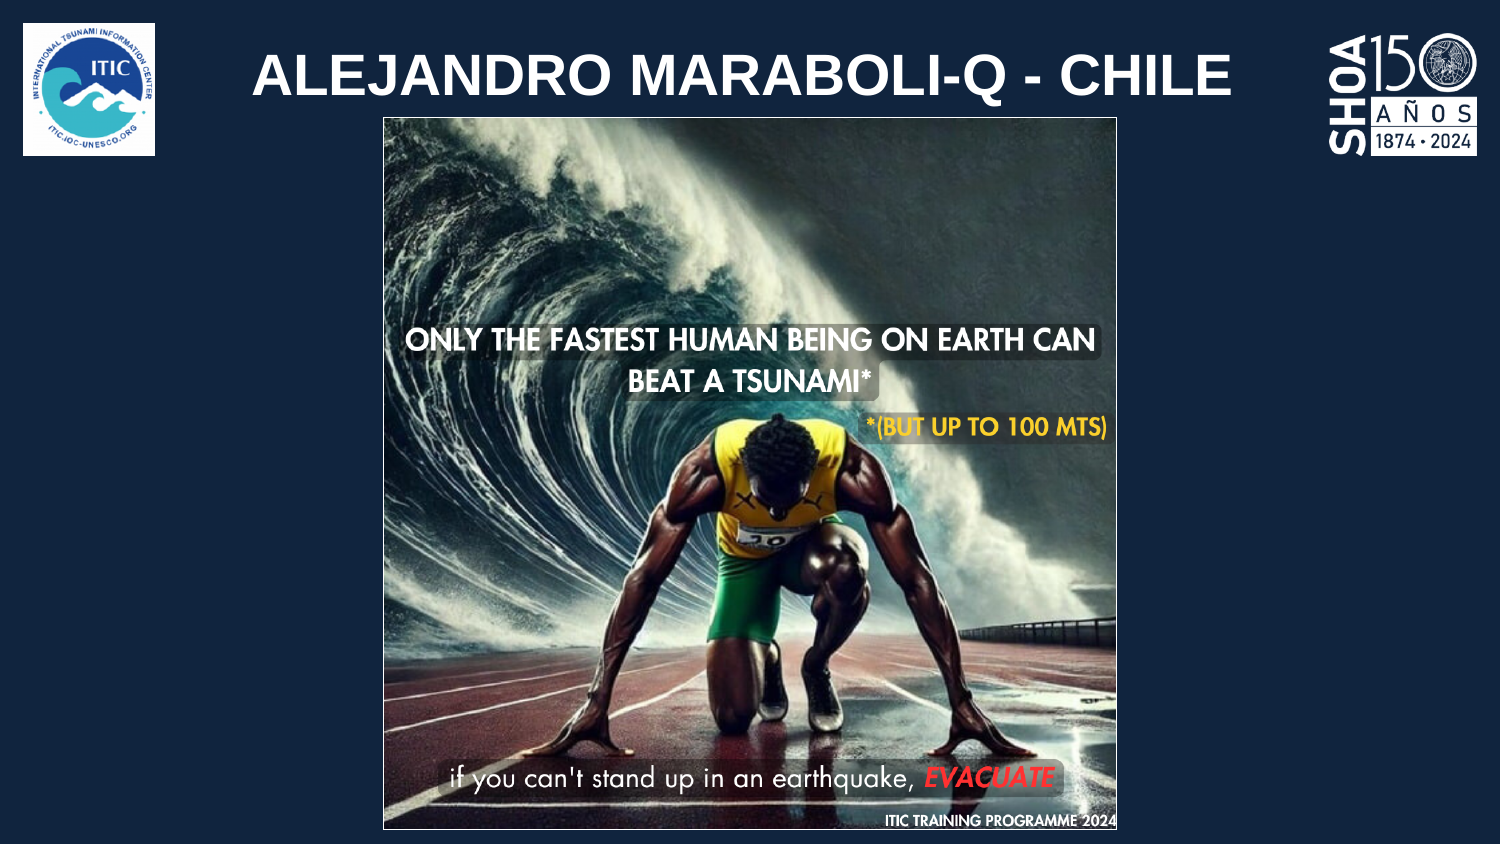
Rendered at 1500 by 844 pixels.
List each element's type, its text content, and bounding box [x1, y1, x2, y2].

text_box ALEJANDRO MARABOLI-Q - CHILE [86, 22, 1414, 259]
picture [23, 23, 86, 156]
picture [1414, 33, 1477, 156]
picture [383, 117, 1117, 830]
